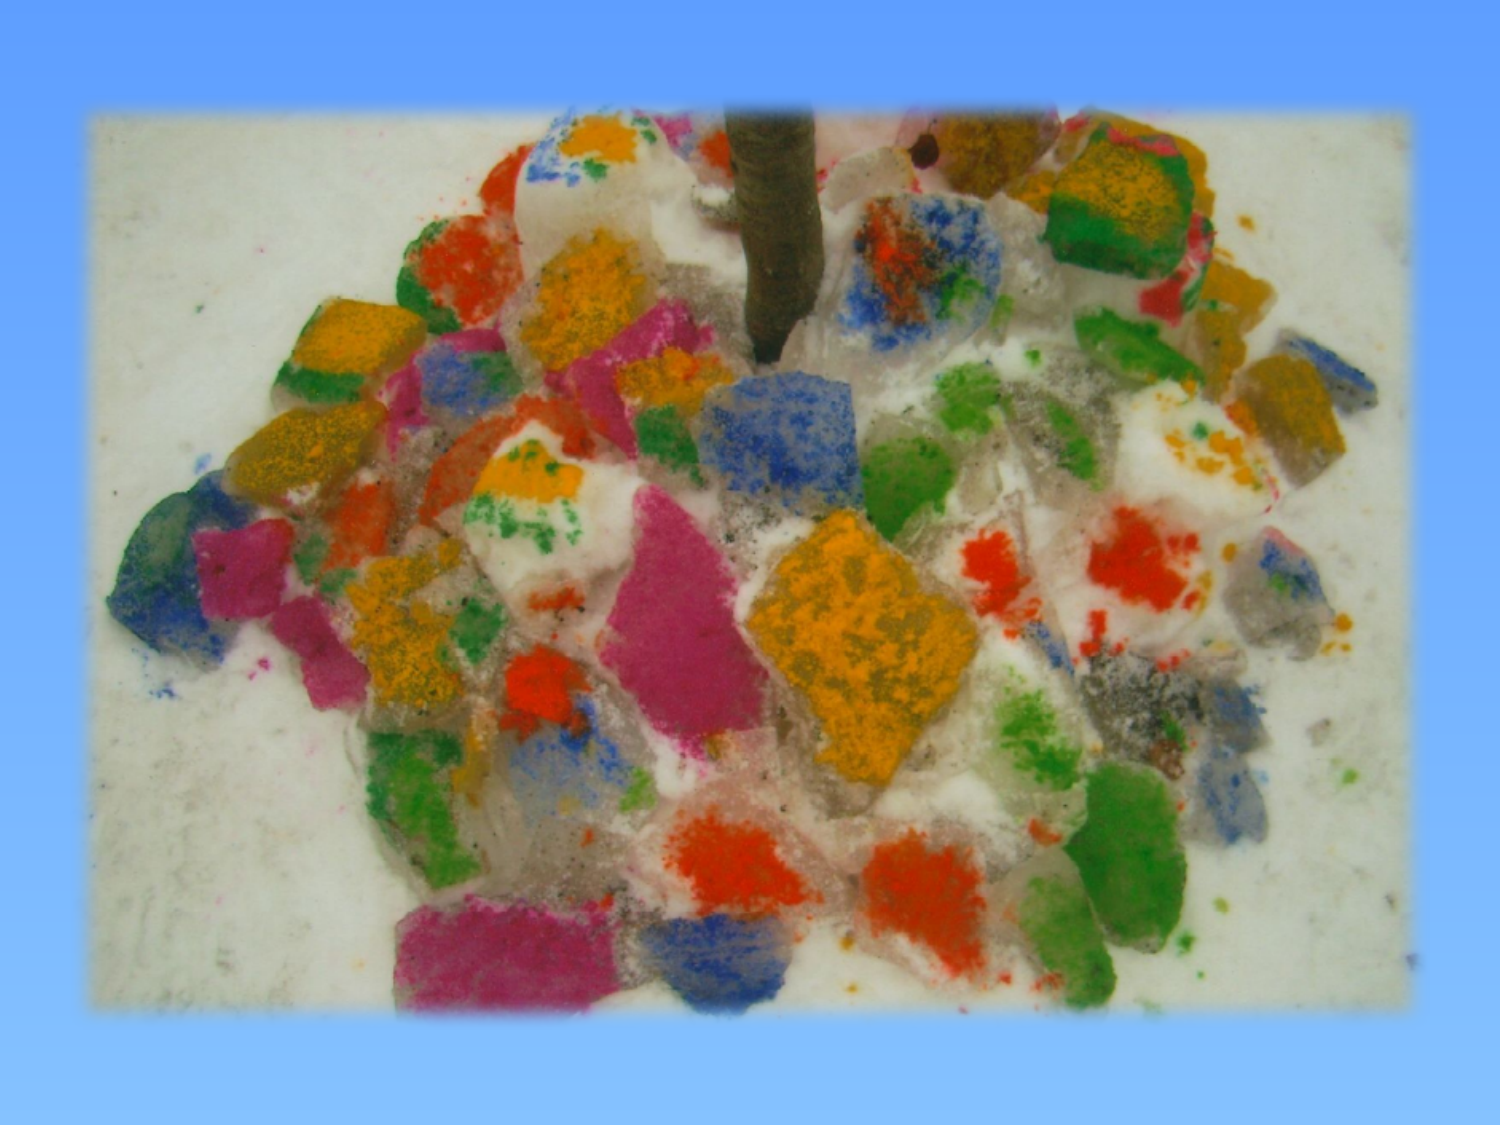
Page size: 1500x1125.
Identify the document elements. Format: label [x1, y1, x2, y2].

picture [69, 94, 1430, 1030]
